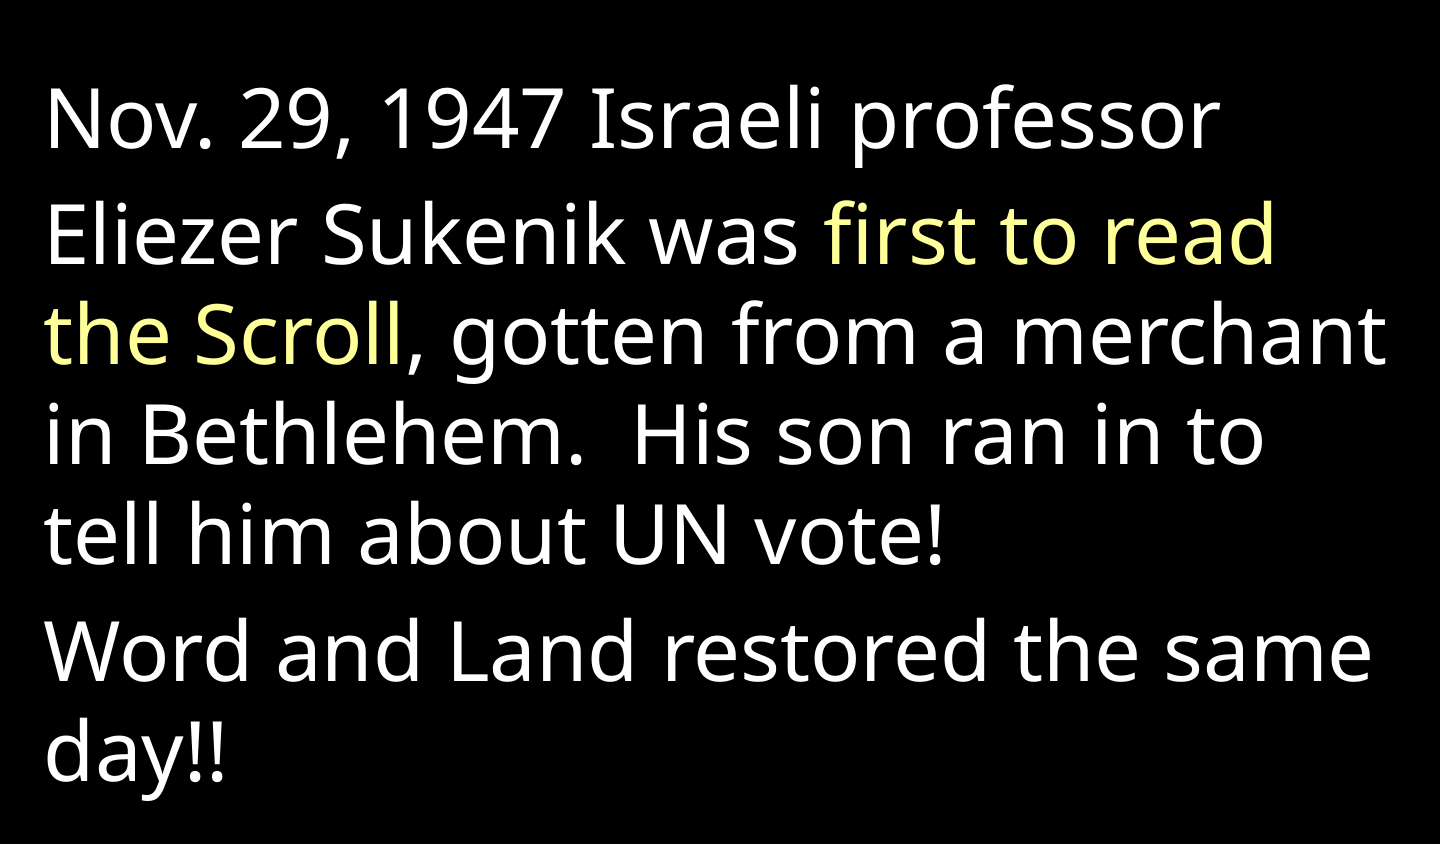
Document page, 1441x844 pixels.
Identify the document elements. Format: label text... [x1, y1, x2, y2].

subtitle Nov. 29, 1947 Israeli professor Eliezer Sukenik was first to read the Scroll, gotten from a merchant in Bethlehem. His son ran in to tell him about UN vote! Word and Land restored the same day!! [32, 59, 1408, 844]
